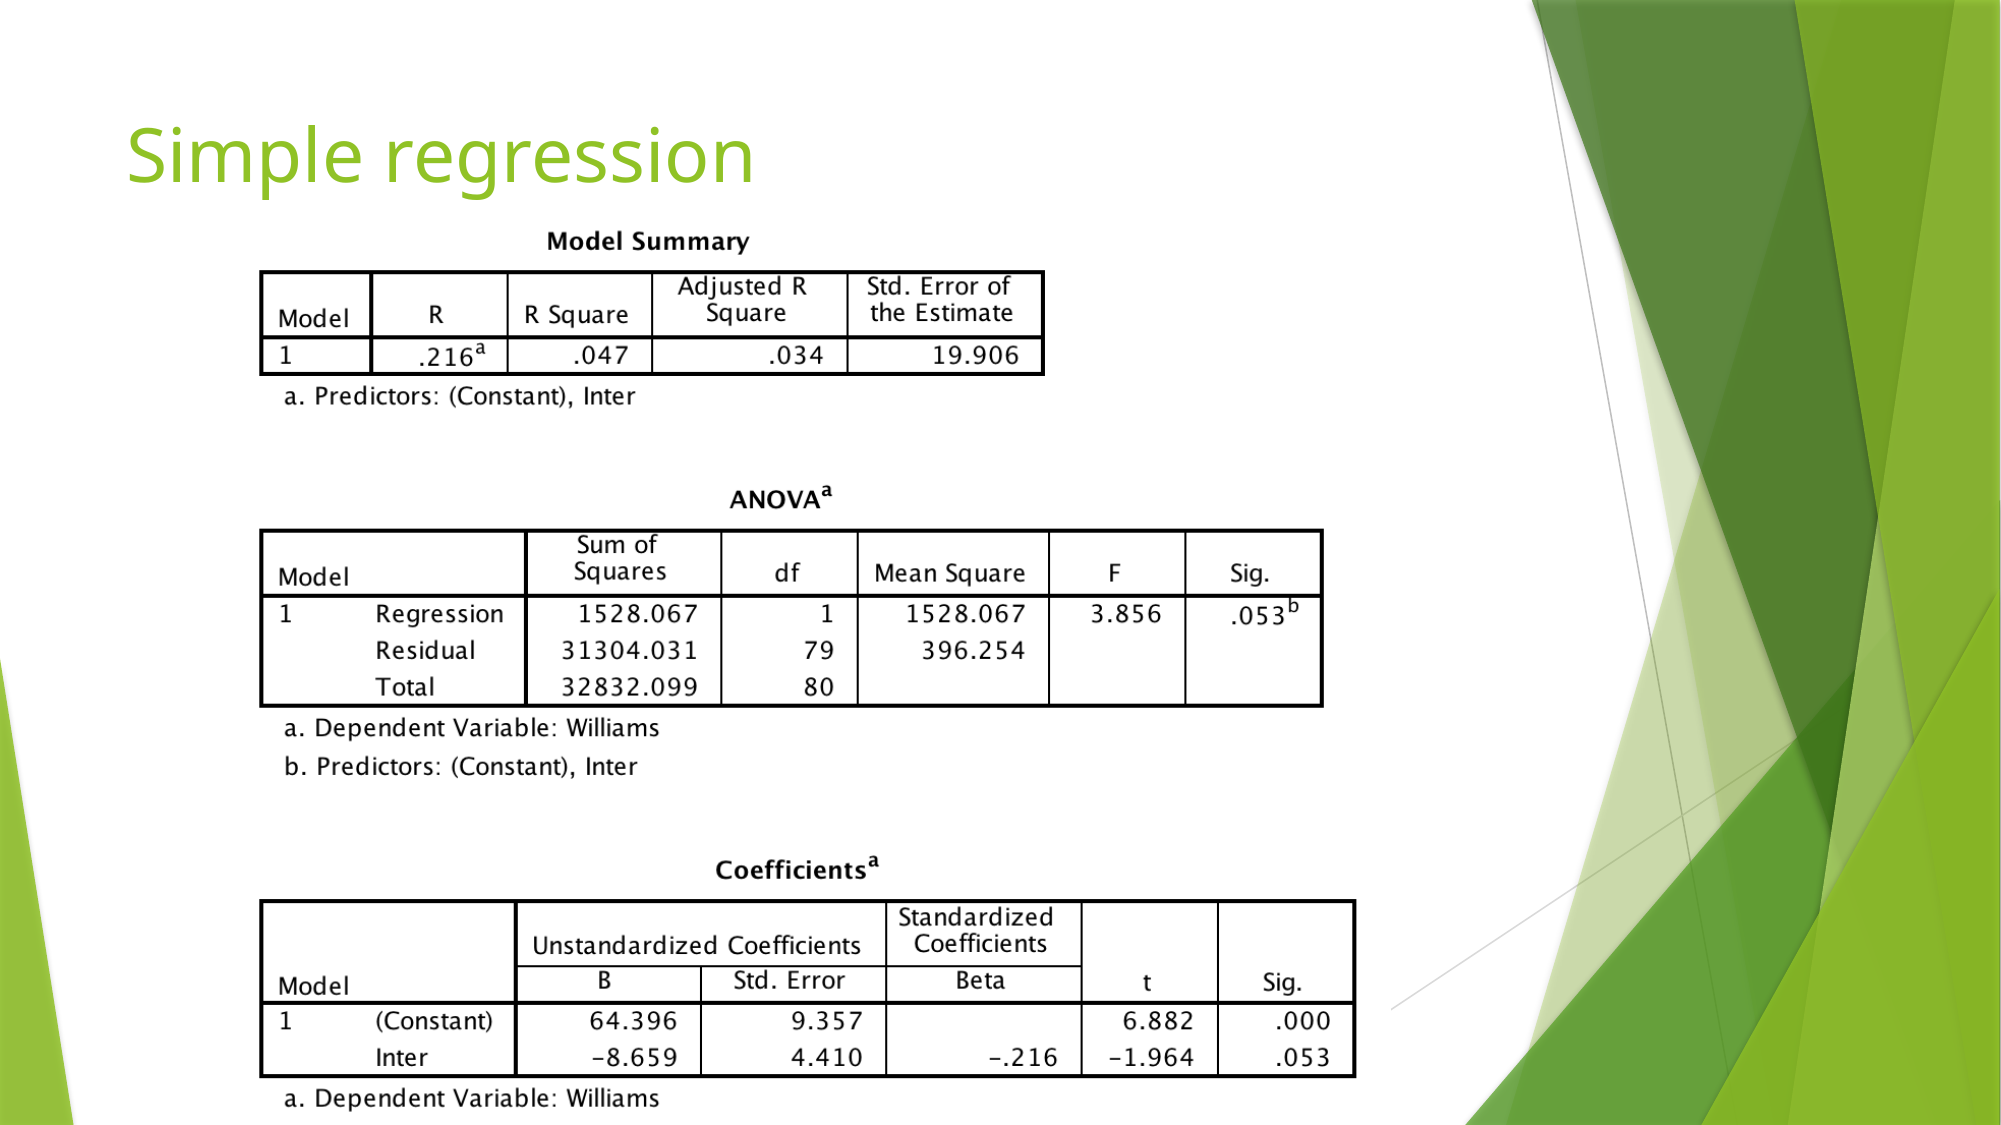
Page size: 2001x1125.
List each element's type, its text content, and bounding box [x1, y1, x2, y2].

picture [240, 202, 1392, 1125]
title Simple regression [111, 99, 1522, 317]
